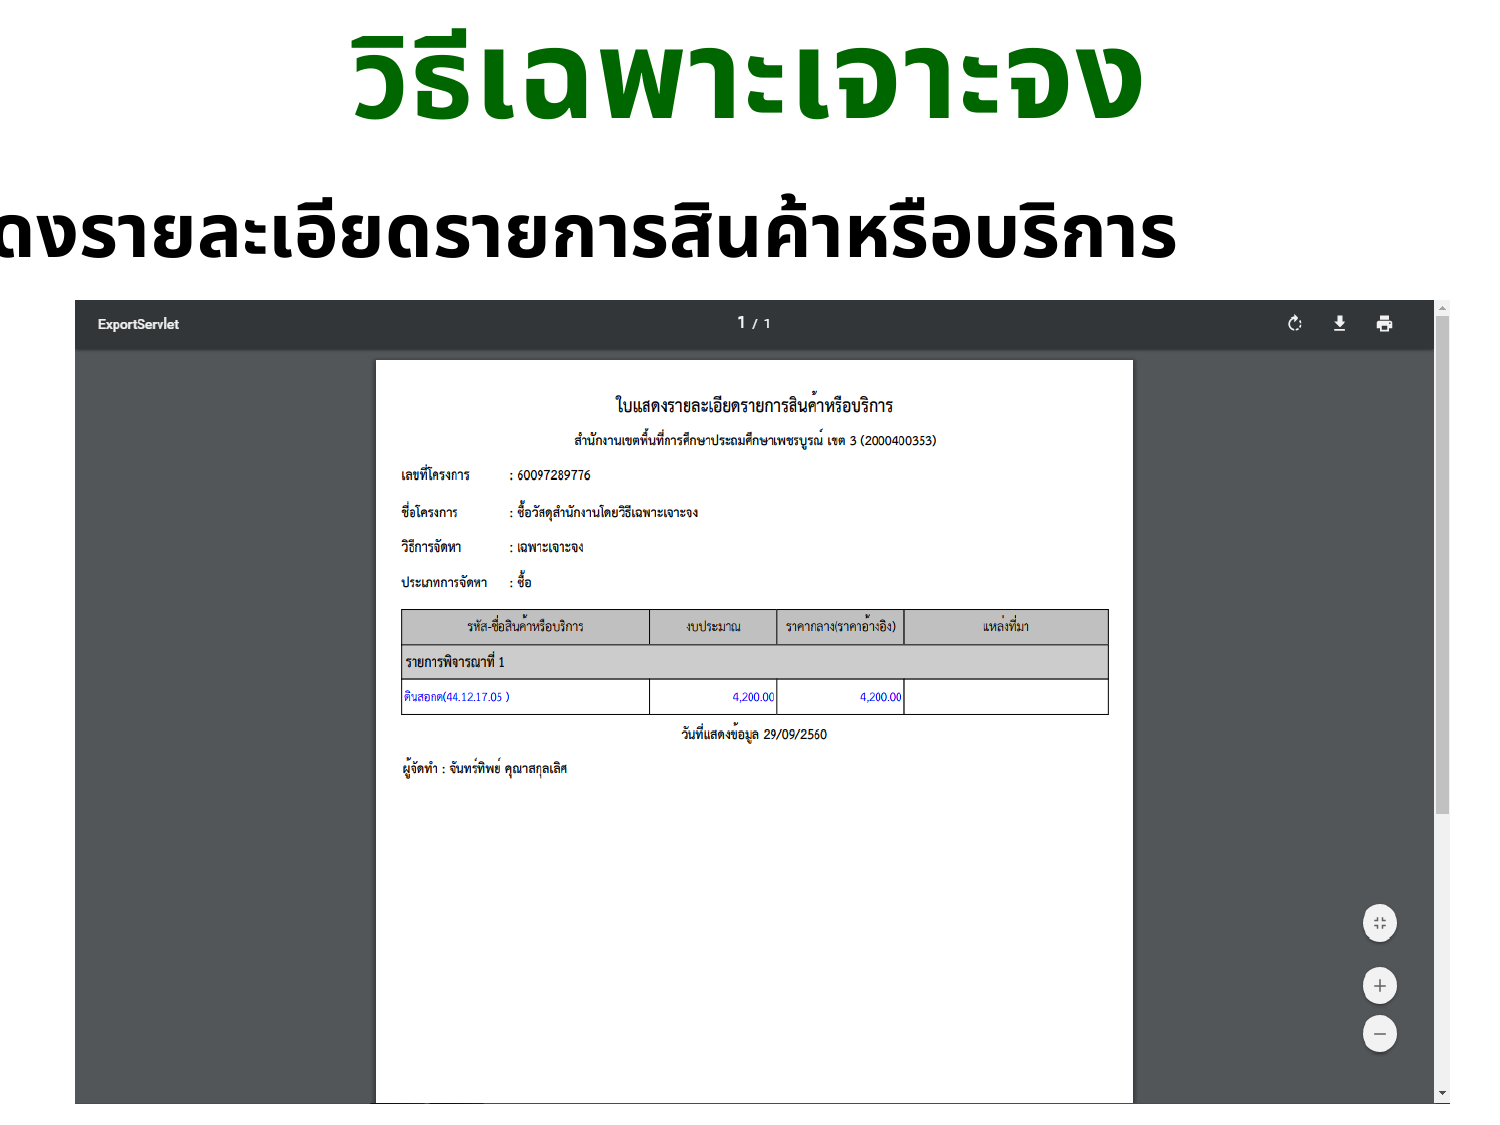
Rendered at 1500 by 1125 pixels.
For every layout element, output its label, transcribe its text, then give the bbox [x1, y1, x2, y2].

text_box ใบแสดงรายละเอียดรายการสินค้าหรือบริการ [0, 174, 1194, 280]
picture [74, 299, 1451, 1104]
title วิธีเฉพาะเจาะจง [0, 0, 1500, 138]
